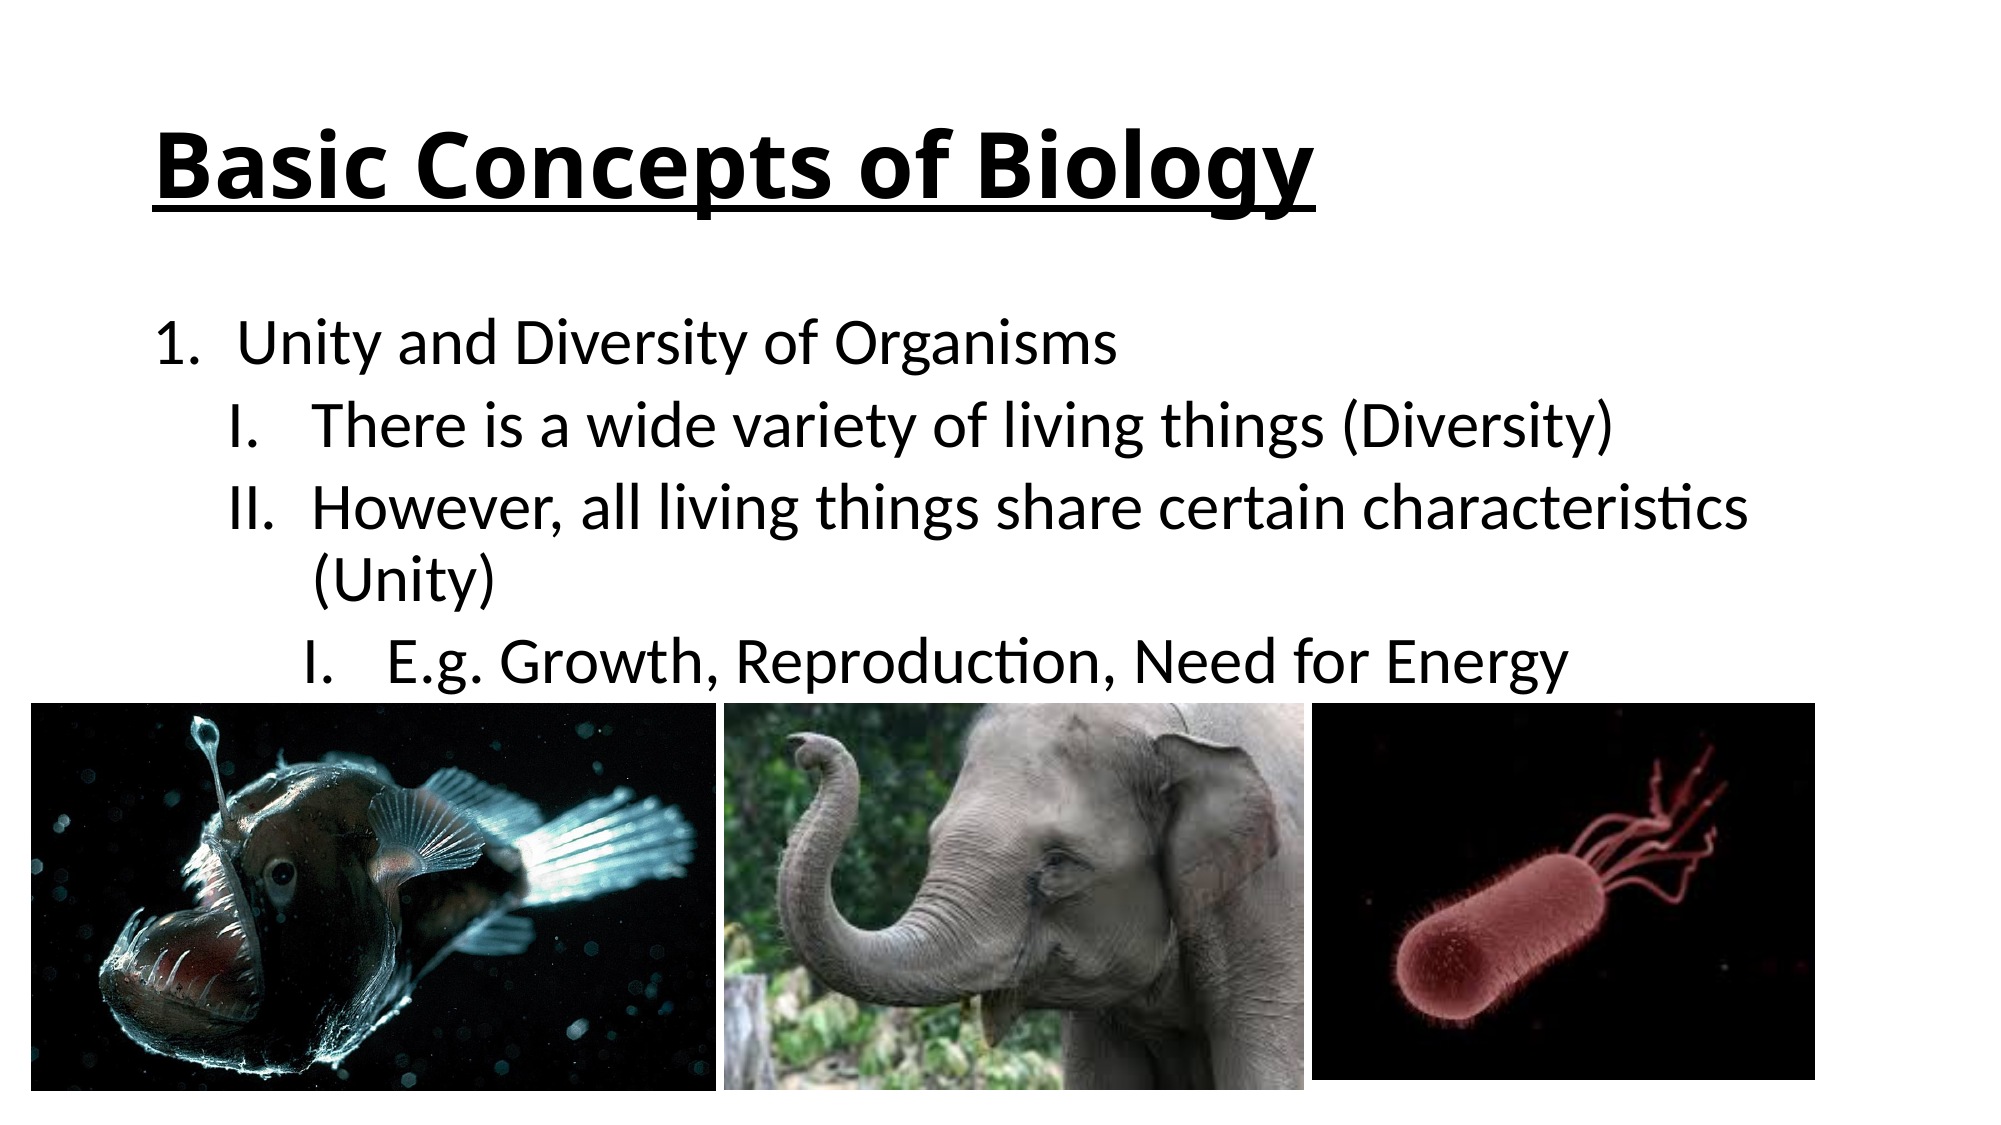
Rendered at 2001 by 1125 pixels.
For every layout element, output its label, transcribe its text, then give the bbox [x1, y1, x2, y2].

picture [724, 703, 1304, 1090]
picture [31, 703, 716, 1091]
list Unity and Diversity of Organisms There is a wide variety of living things (Diversity) However, all living things share certain characteristics (Unity) E.g. Growth, Reproduction, Need for Energy [137, 299, 1863, 1014]
picture [1312, 703, 1815, 1081]
title Basic Concepts of Biology [137, 59, 1863, 278]
